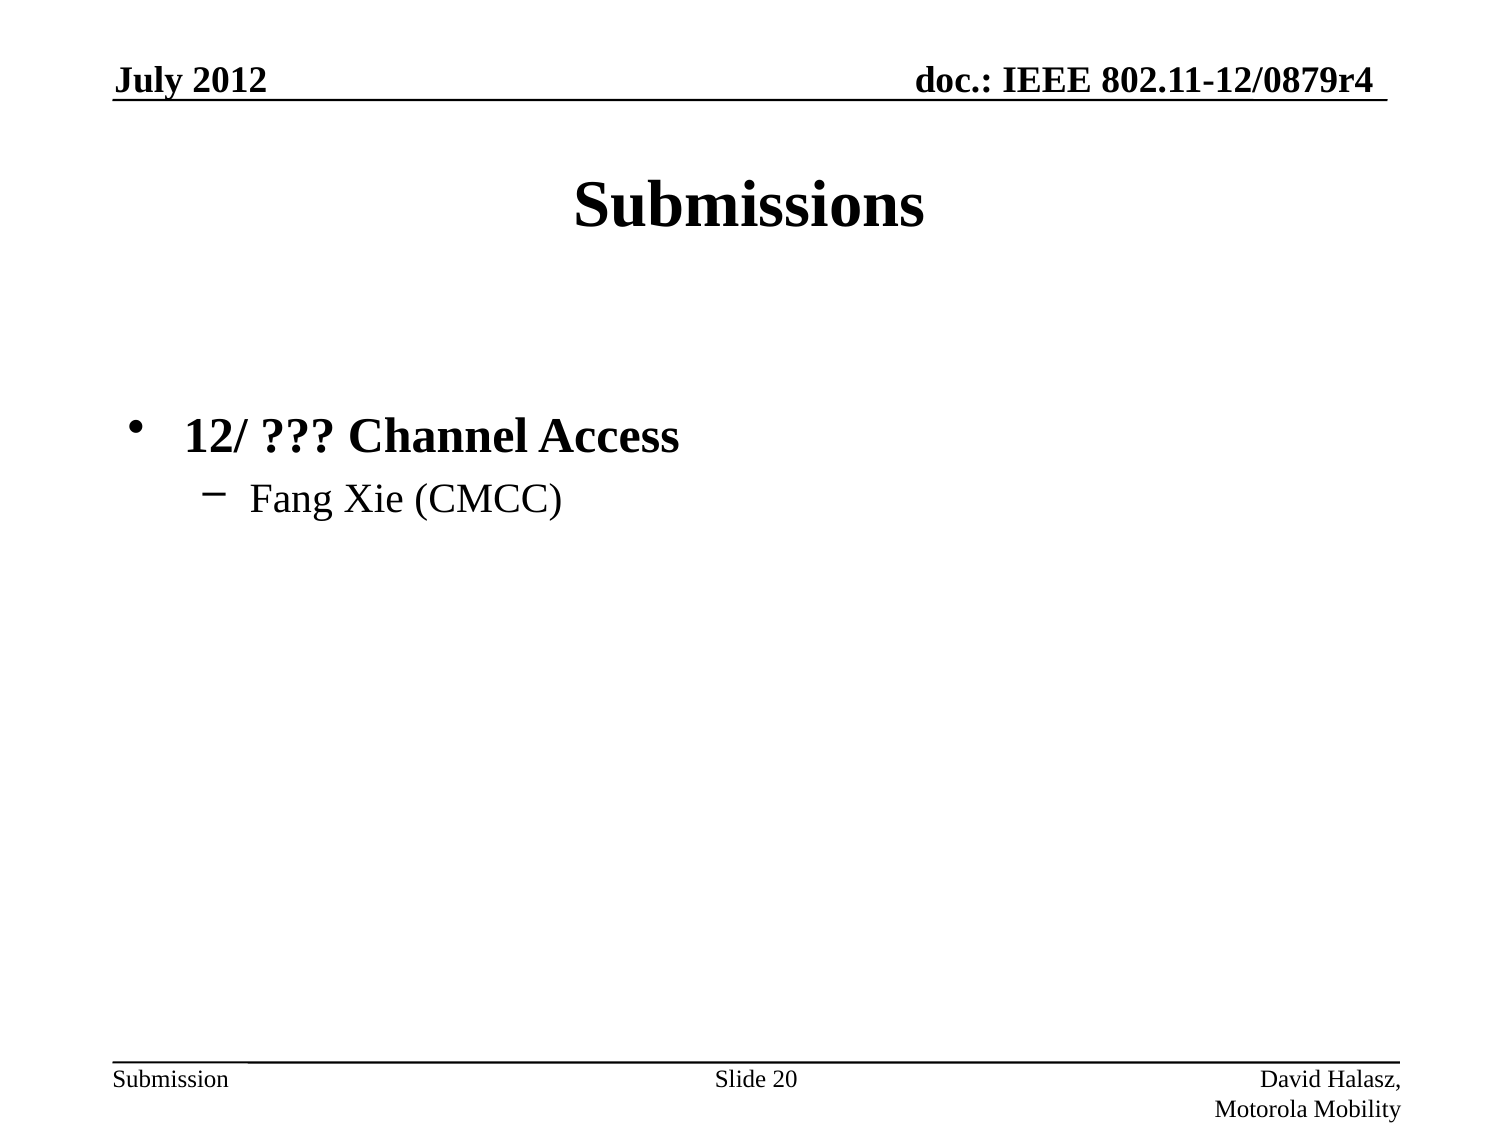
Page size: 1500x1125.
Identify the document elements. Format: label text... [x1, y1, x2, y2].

footer David Halasz, Motorola Mobility [1185, 1061, 1402, 1093]
slide_number Slide 20 [712, 1061, 800, 1093]
list 12/ ??? Channel Access Fang Xie (CMCC) [112, 324, 1388, 1001]
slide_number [114, 54, 333, 101]
title Submissions [112, 112, 1388, 288]
